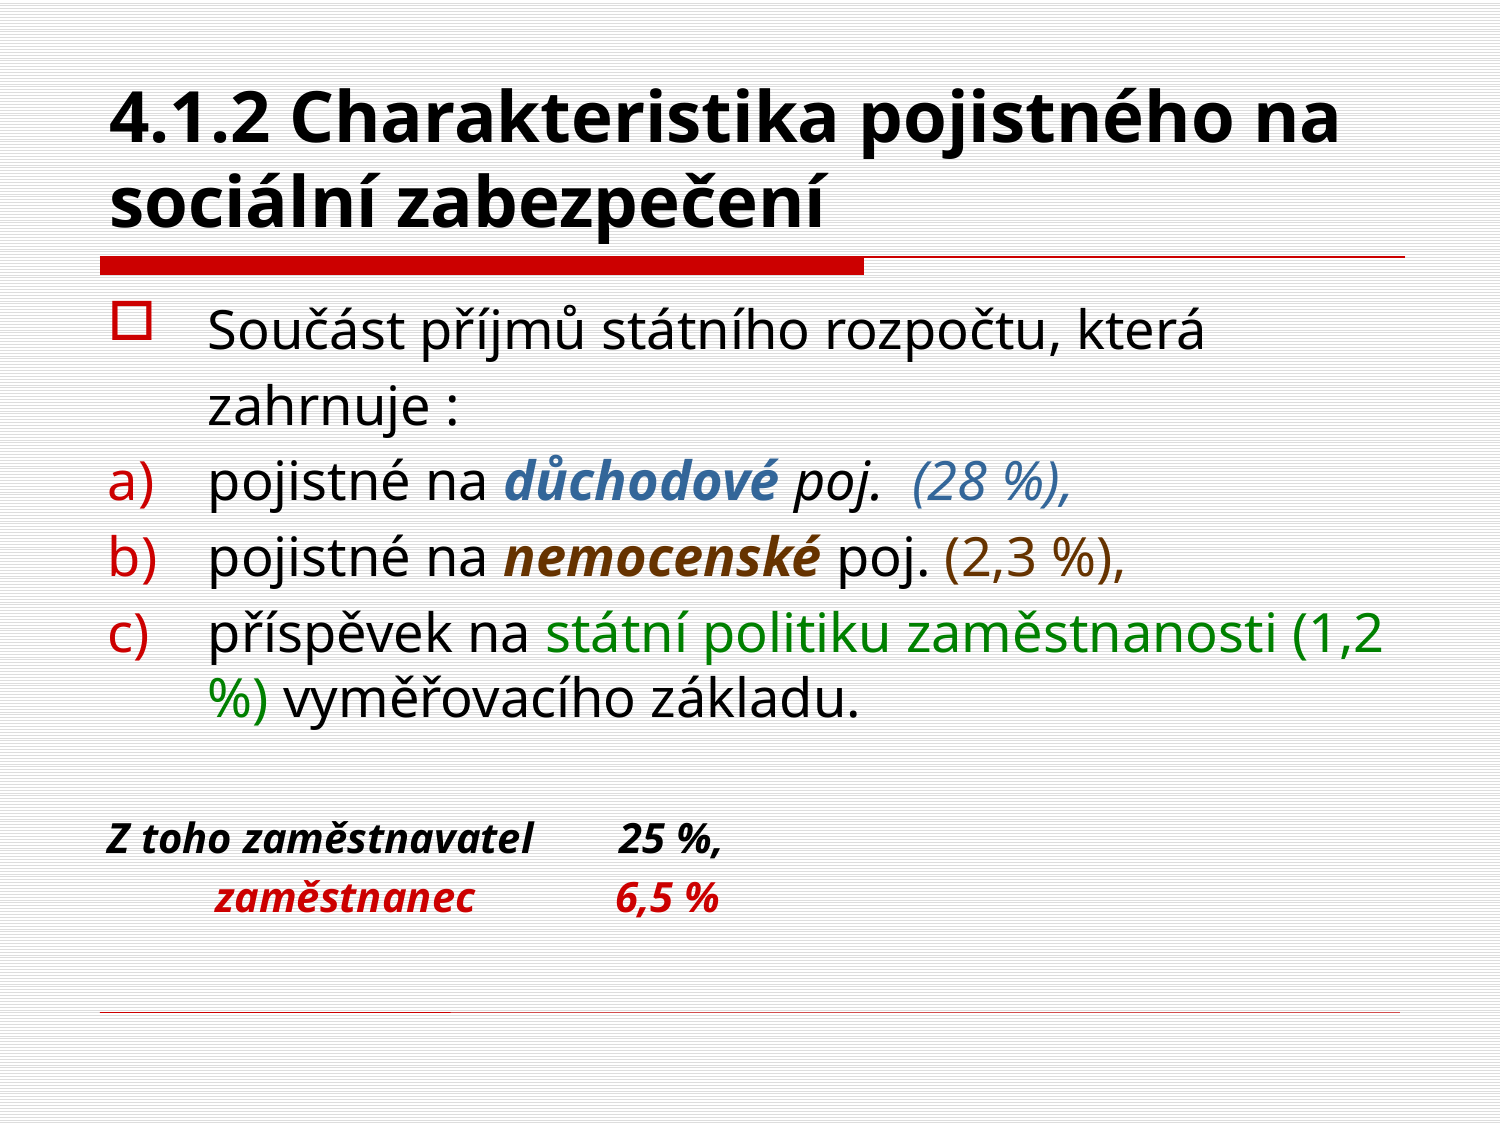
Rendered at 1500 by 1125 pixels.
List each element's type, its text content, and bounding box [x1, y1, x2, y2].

title 4.1.2 Charakteristika pojistného na sociální zabezpečení [94, 50, 1407, 250]
list Součást příjmů státního rozpočtu, která zahrnuje : pojistné na důchodové poj. (28 %), pojistné na nemocenské poj. (2,3 %), příspěvek na státní politiku zaměstnanosti (1,2 %) vyměřovacího základu. Z toho zaměstnavatel 25 %, zaměstnanec 6,5 % [92, 287, 1406, 988]
